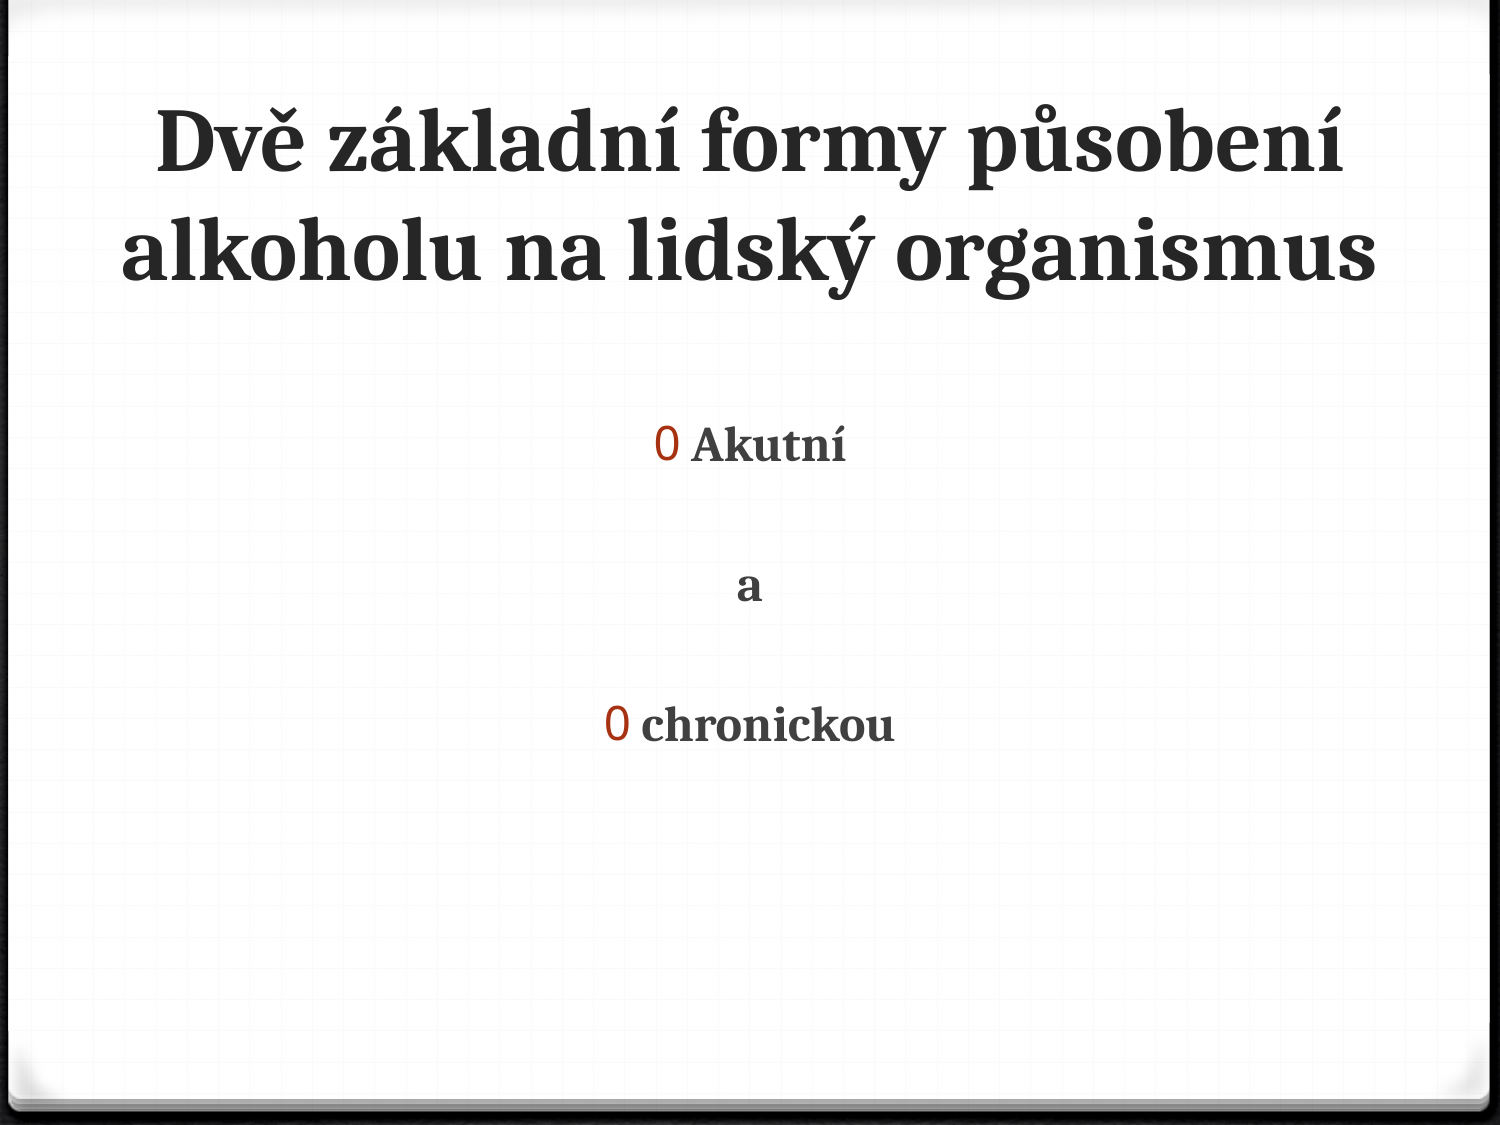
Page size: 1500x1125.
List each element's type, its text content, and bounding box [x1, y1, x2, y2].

list Akutní a chronickou [137, 334, 1363, 983]
picture [0, 0, 1500, 1125]
title Dvě základní formy působení alkoholu na lidský organismus [90, 71, 1410, 309]
